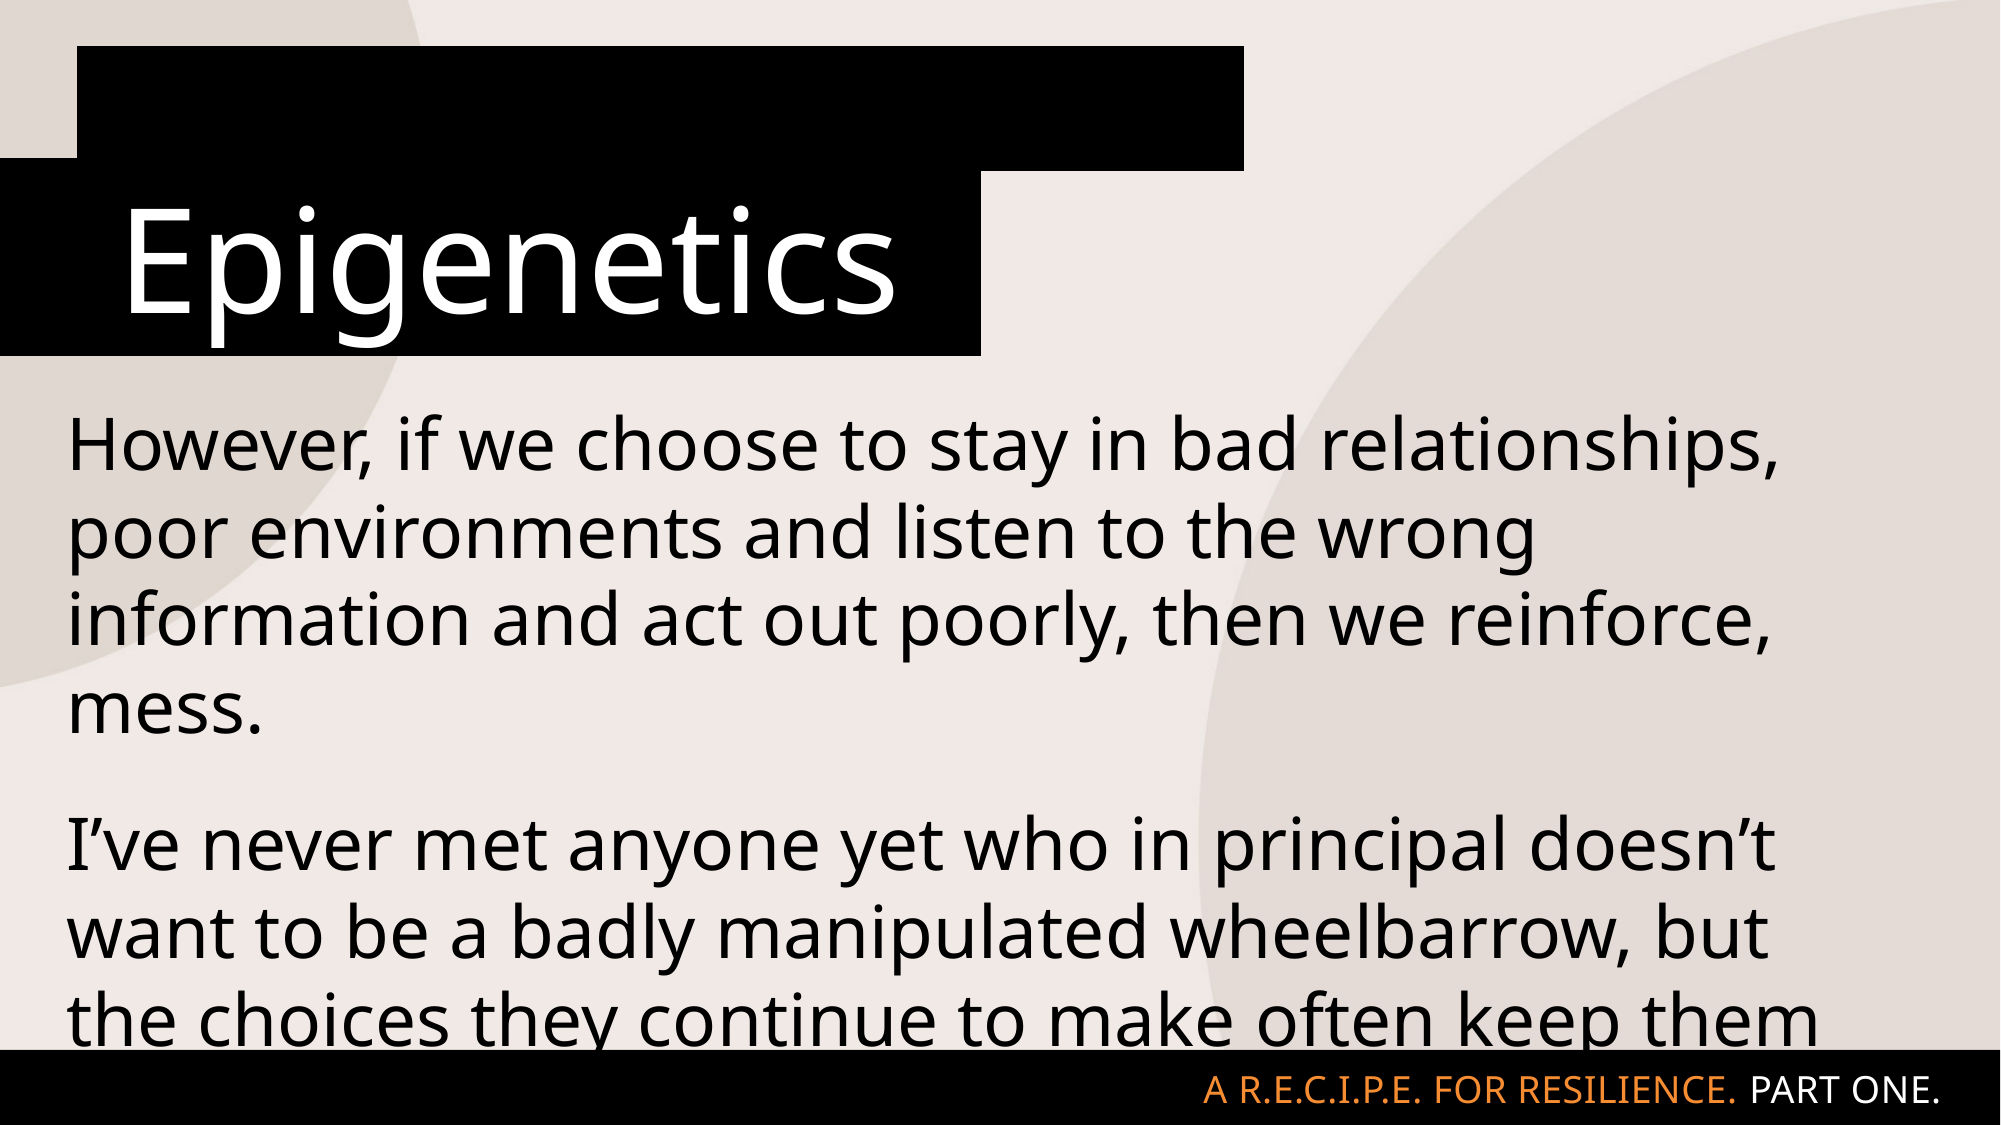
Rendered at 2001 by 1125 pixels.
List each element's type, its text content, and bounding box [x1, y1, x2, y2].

picture [0, 0, 2001, 1125]
list However, if we choose to stay in bad relationships, poor environments and listen to the wrong information and act out poorly, then we reinforce, mess. I’ve never met anyone yet who in principal doesn’t want to be a badly manipulated wheelbarrow, but the choices they continue to make often keep them there. [51, 390, 1884, 1125]
text_box ddEpigeneticsE [0, 196, 1733, 336]
title Our focus in this session is: [62, 44, 1872, 185]
